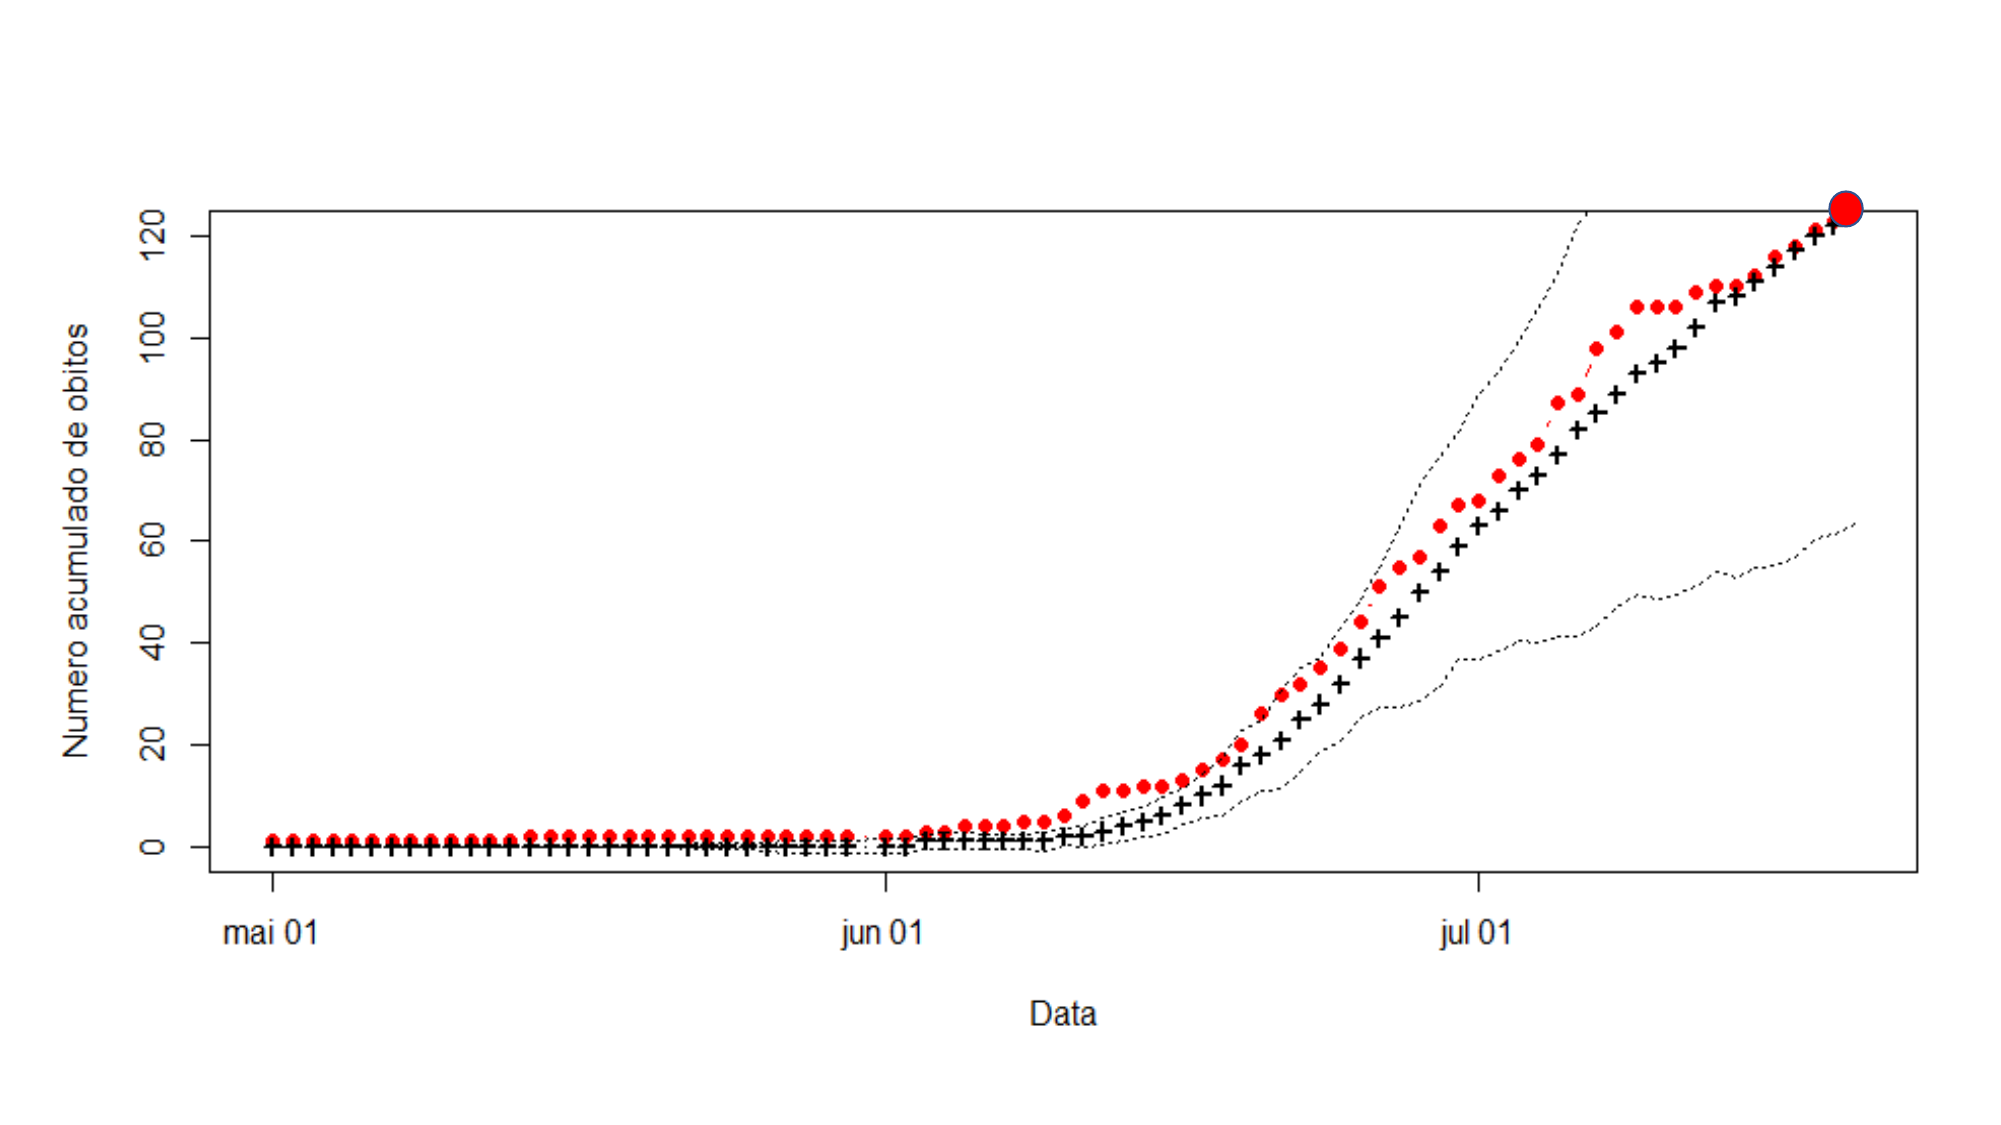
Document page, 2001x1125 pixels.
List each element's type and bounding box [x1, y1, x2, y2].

picture [51, 48, 2000, 1076]
